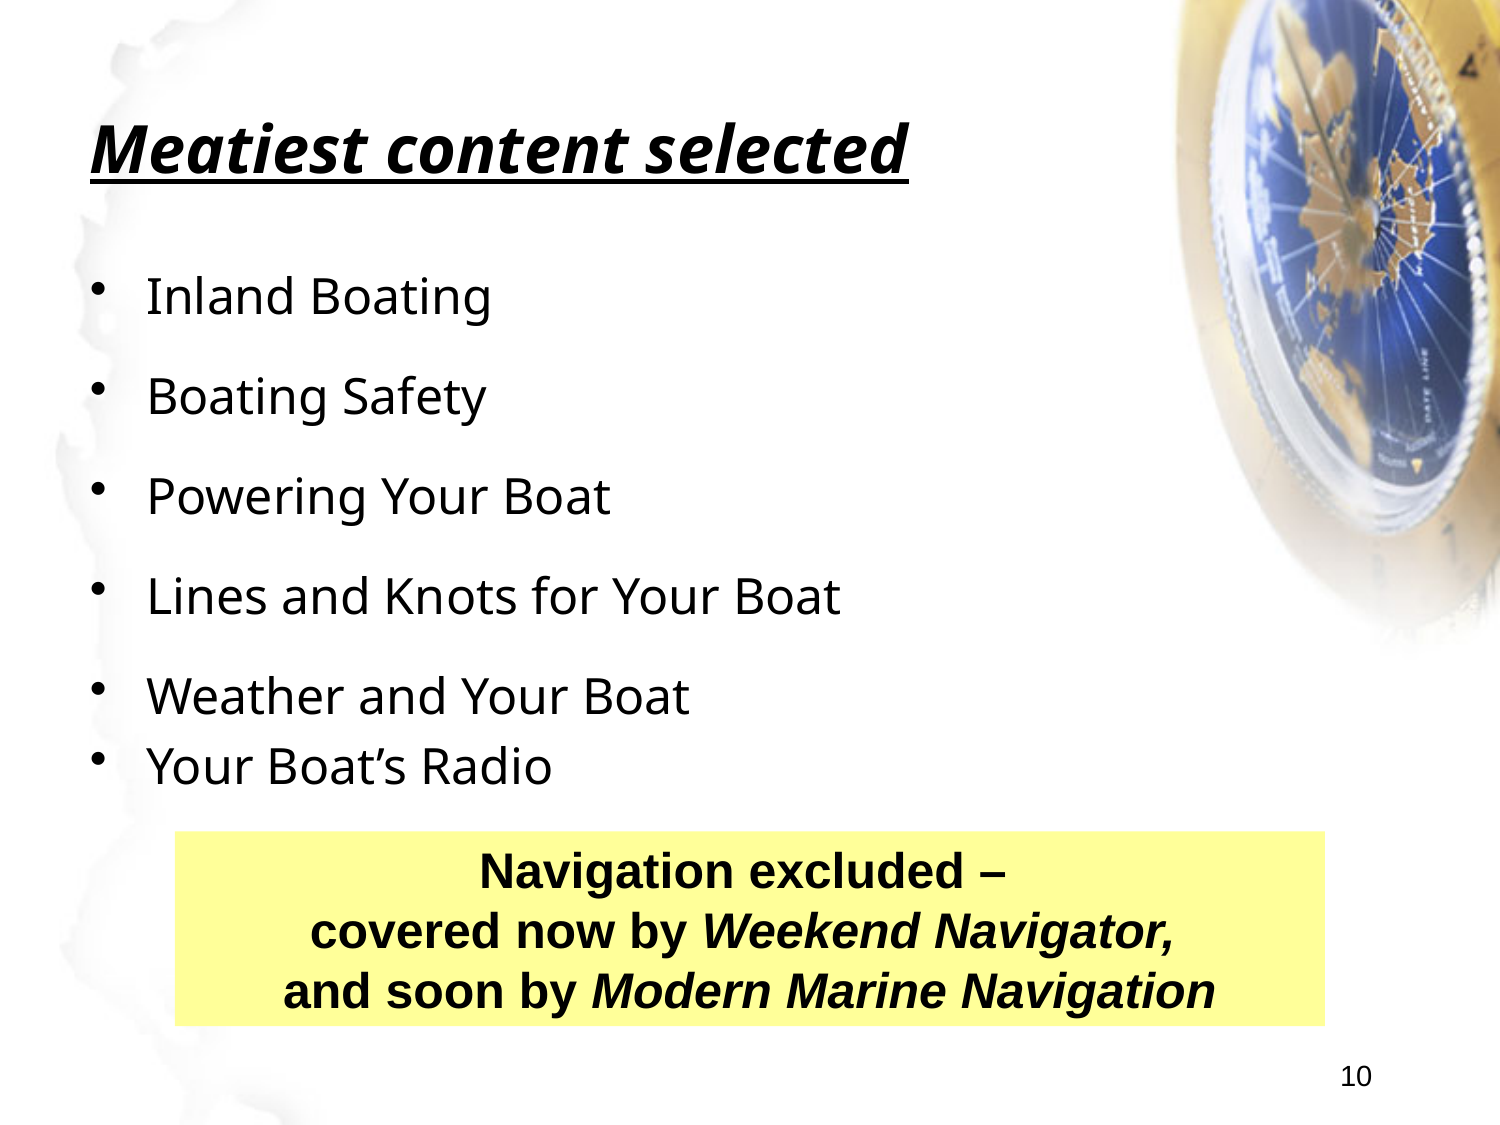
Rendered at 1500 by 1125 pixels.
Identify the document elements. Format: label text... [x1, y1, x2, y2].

slide_number 10 [1074, 1049, 1388, 1125]
text_box Meatiest content selected [74, 99, 1425, 187]
text_box Navigation excluded – covered now by Weekend Navigator, and soon by Modern Marine Navigation [174, 831, 1325, 1027]
text_box Inland Boating Boating Safety Powering Your Boat Lines and Knots for Your Boat Weather and Your Boat Your Boat’s Radio [74, 187, 1425, 930]
picture [0, 0, 1500, 1125]
